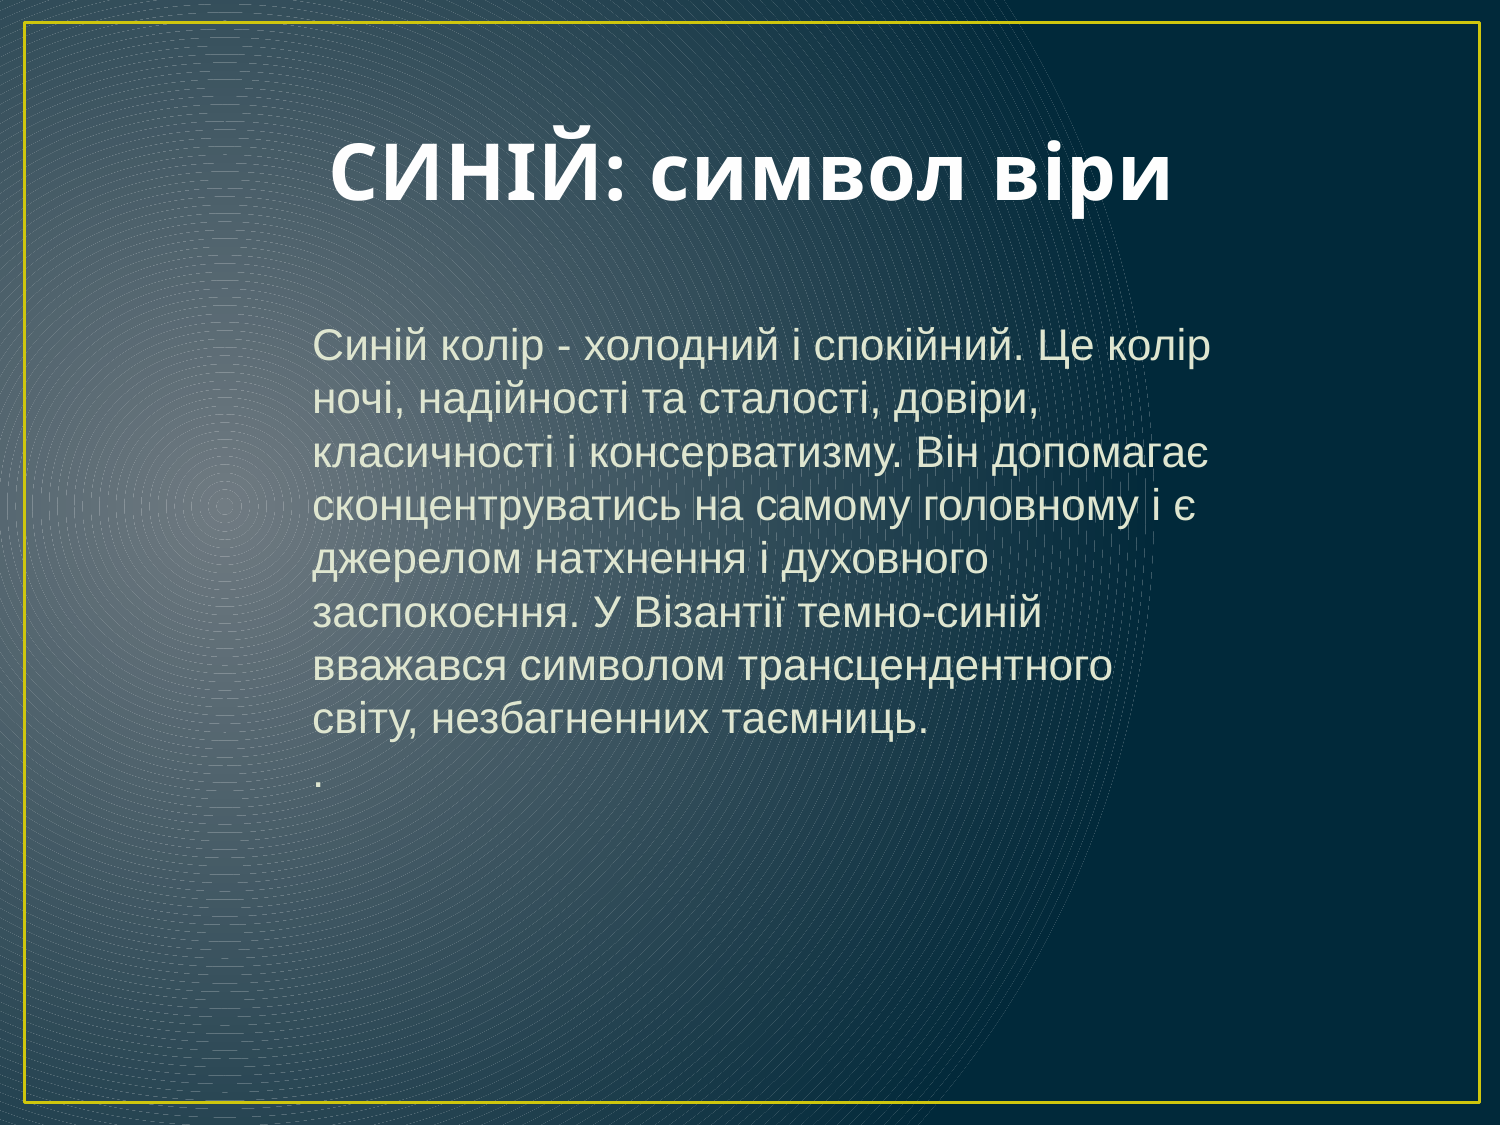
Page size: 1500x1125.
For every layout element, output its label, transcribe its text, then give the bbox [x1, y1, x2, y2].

list Синій колір - холодний і спокійний. Це колір ночі, надійності та сталості, довіри, класичності і консерватизму. Він допомагає сконцентруватись на самому головному і є джерелом натхнення і духовного заспокоєння. У Візантії темно-синій вважався символом трансцендентного світу, незбагненних таємниць. . [253, 255, 1235, 828]
title СИНІЙ: символ віри [88, 113, 1439, 302]
